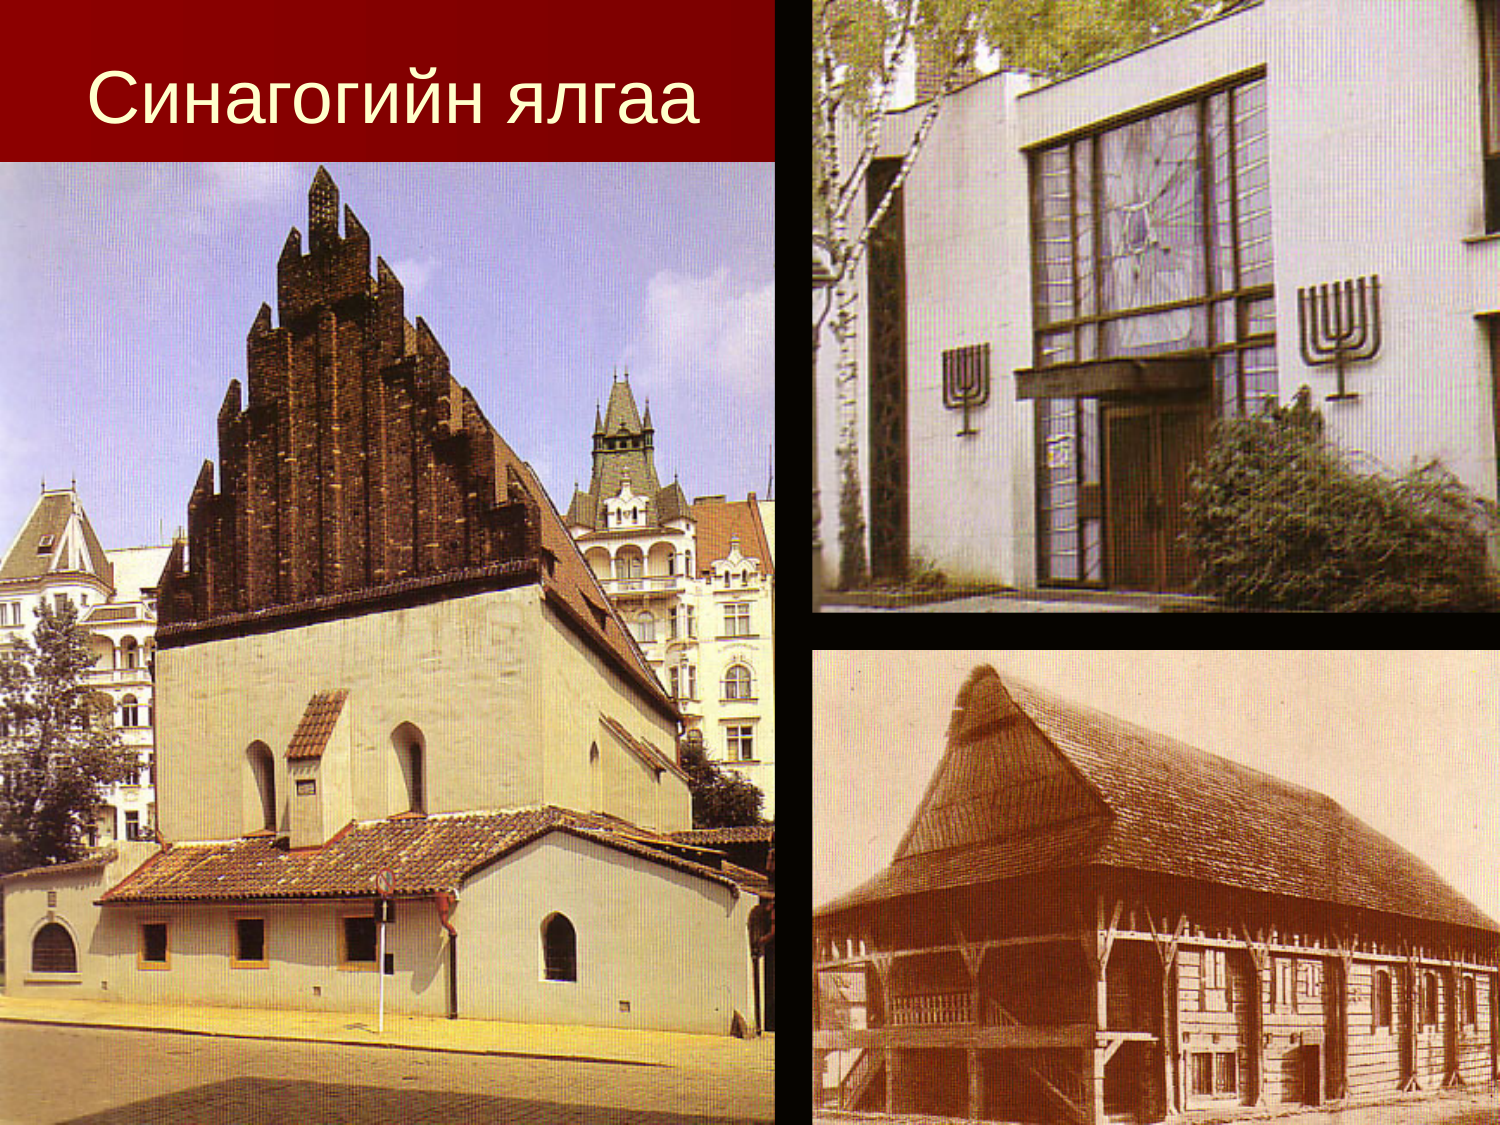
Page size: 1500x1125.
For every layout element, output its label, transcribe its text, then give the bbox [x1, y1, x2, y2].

picture [0, 0, 1500, 1125]
title Синагогийн ялгаа [0, 12, 774, 160]
text_box [774, 0, 782, 160]
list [796, 647, 1500, 1125]
